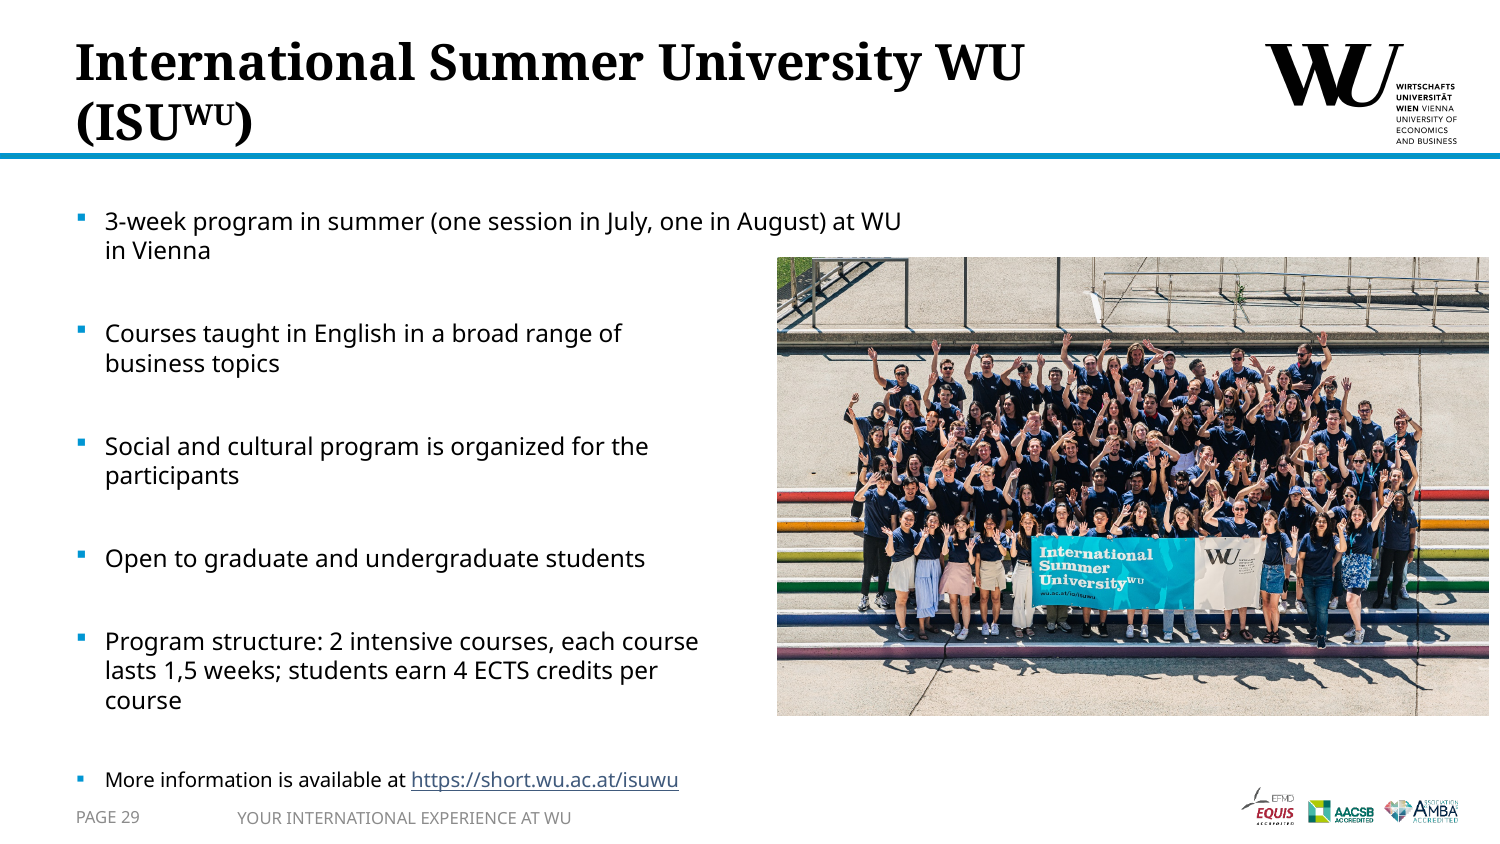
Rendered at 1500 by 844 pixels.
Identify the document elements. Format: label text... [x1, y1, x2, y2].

picture [1241, 787, 1458, 825]
title International Summer University WU (ISUWU) [75, 27, 1198, 155]
list 3-week program in summer (one session in July, one in August) at WU in Vienna Courses taught in English in a broad range of business topics Social and cultural program is organized for the participants Open to graduate and undergraduate students Program structure: 2 intensive courses, each course lasts 1,5 weeks; students earn 4 ECTS credits per course More information is available at https://short.wu.ac.at/isuwu [75, 198, 903, 809]
picture [1265, 44, 1457, 146]
footer Your international Experience at WU [222, 799, 750, 838]
picture [777, 257, 1489, 716]
slide_number Page 29 [75, 799, 222, 838]
